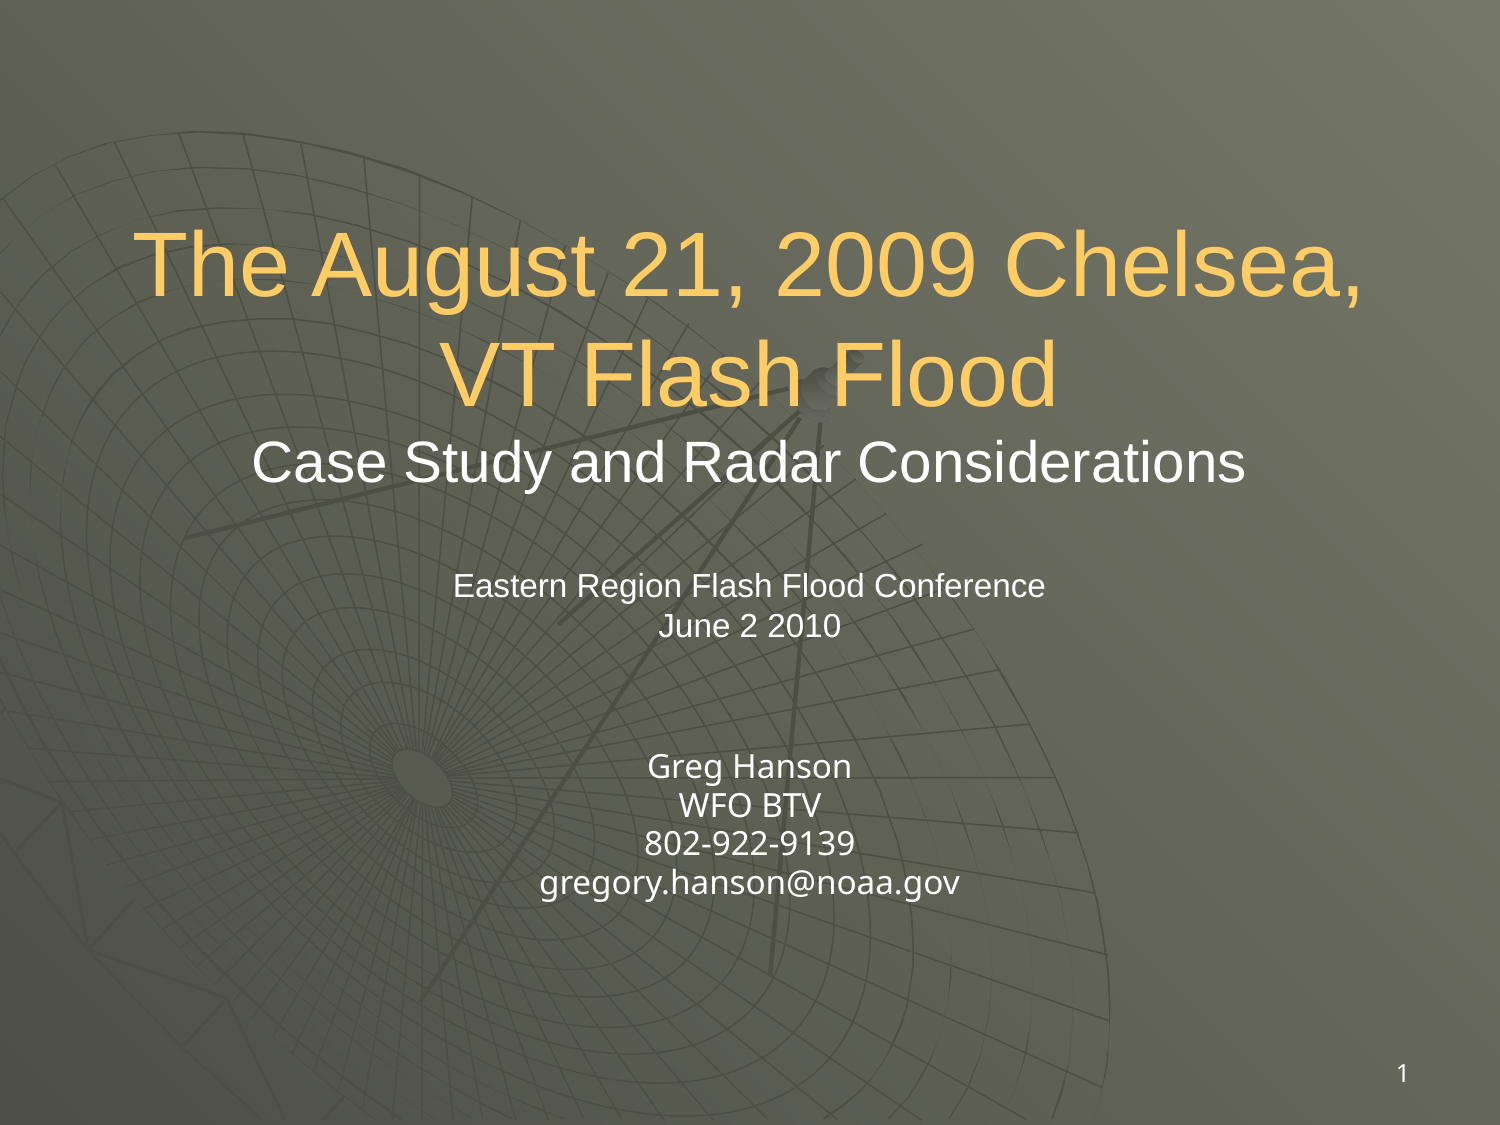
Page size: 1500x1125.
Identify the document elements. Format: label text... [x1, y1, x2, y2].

title The August 21, 2009 Chelsea, VT Flash Flood Case Study and Radar Considerations Eastern Region Flash Flood Conference June 2 2010 [112, 262, 1388, 587]
subtitle Greg Hanson WFO BTV 802-922-9139 gregory.hanson@noaa.gov [224, 745, 1276, 926]
slide_number 1 [1074, 1023, 1426, 1100]
